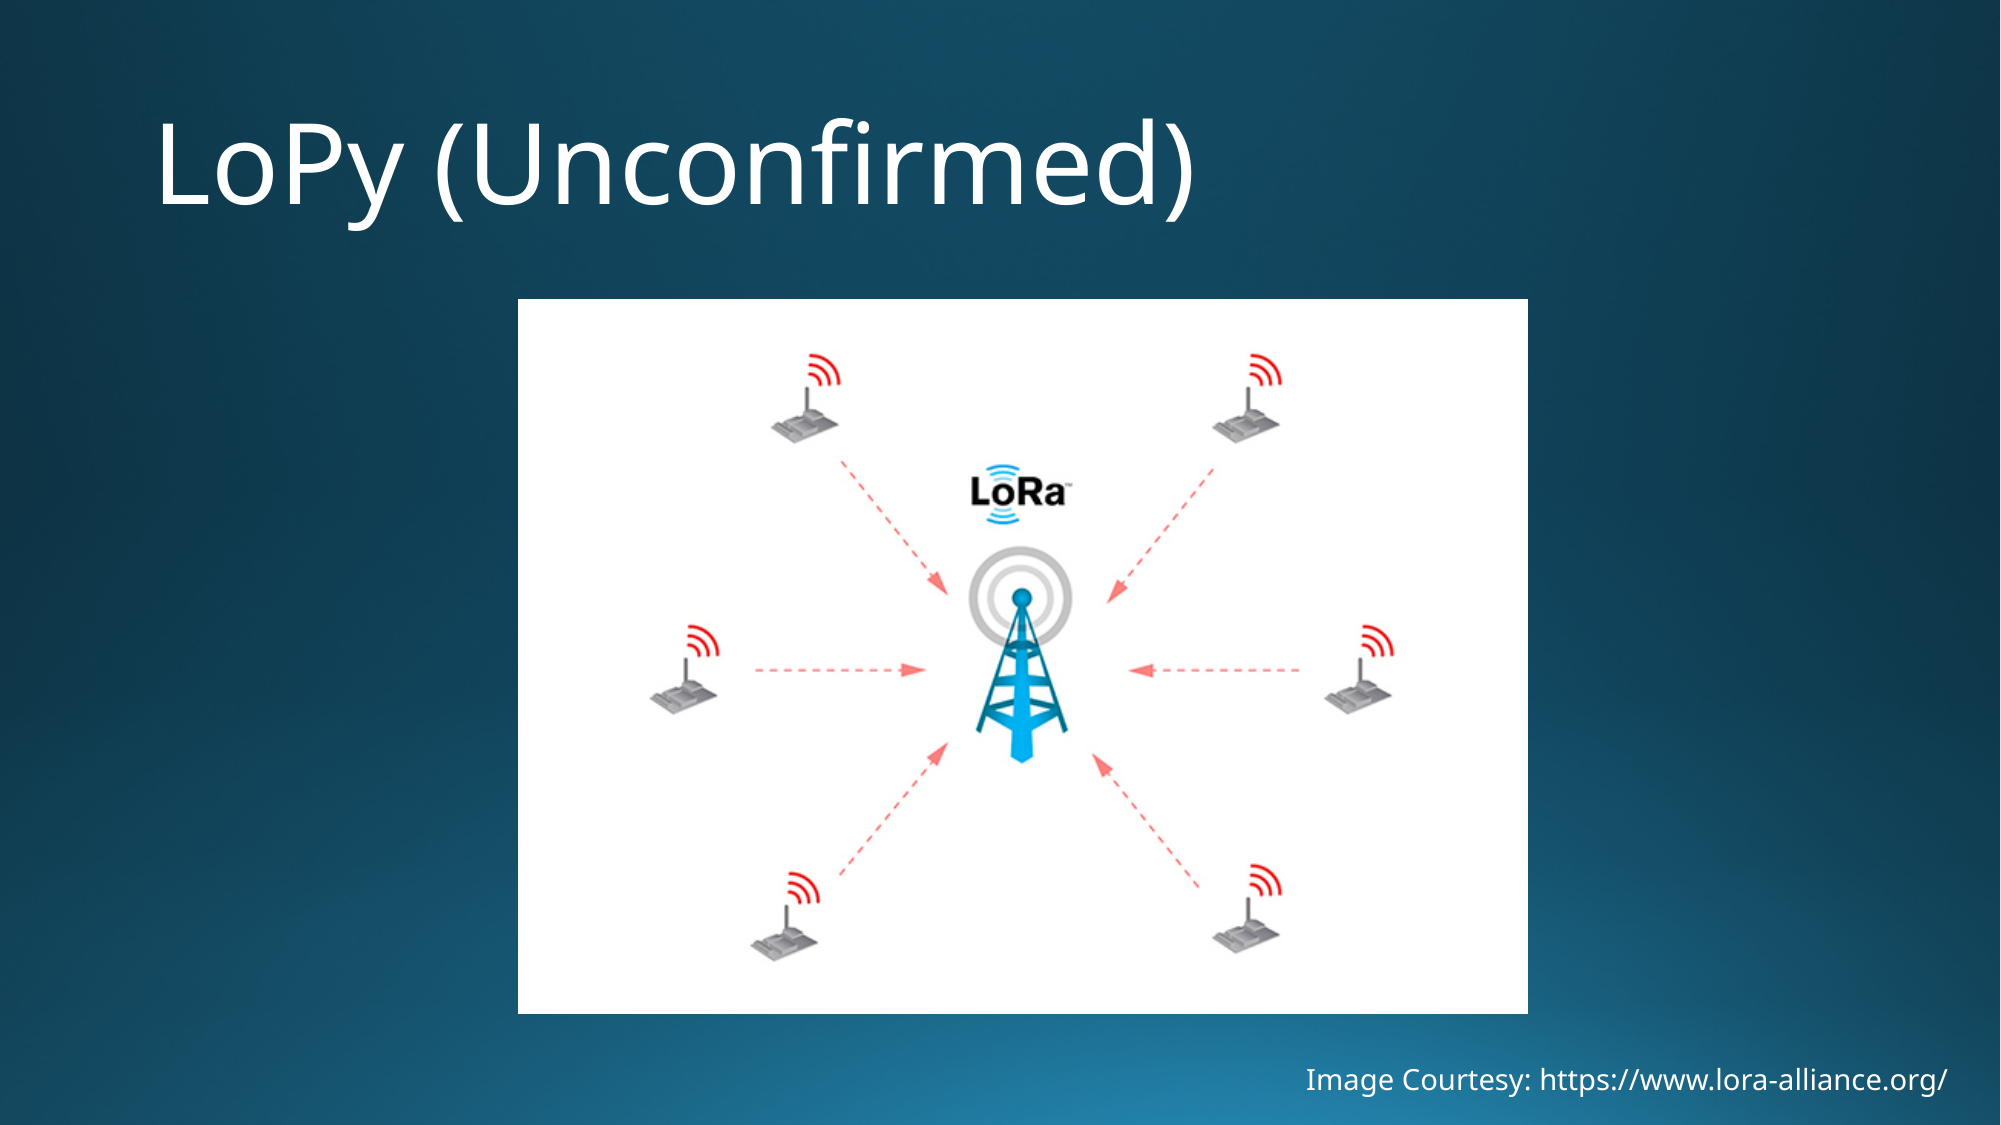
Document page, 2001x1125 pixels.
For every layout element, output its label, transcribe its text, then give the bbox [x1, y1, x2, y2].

text_box Image Courtesy: https://www.lora-alliance.org/ [1291, 1053, 1964, 1104]
picture [0, 0, 2001, 1125]
title LoPy (Unconfirmed) [137, 59, 1863, 278]
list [518, 299, 1528, 1014]
